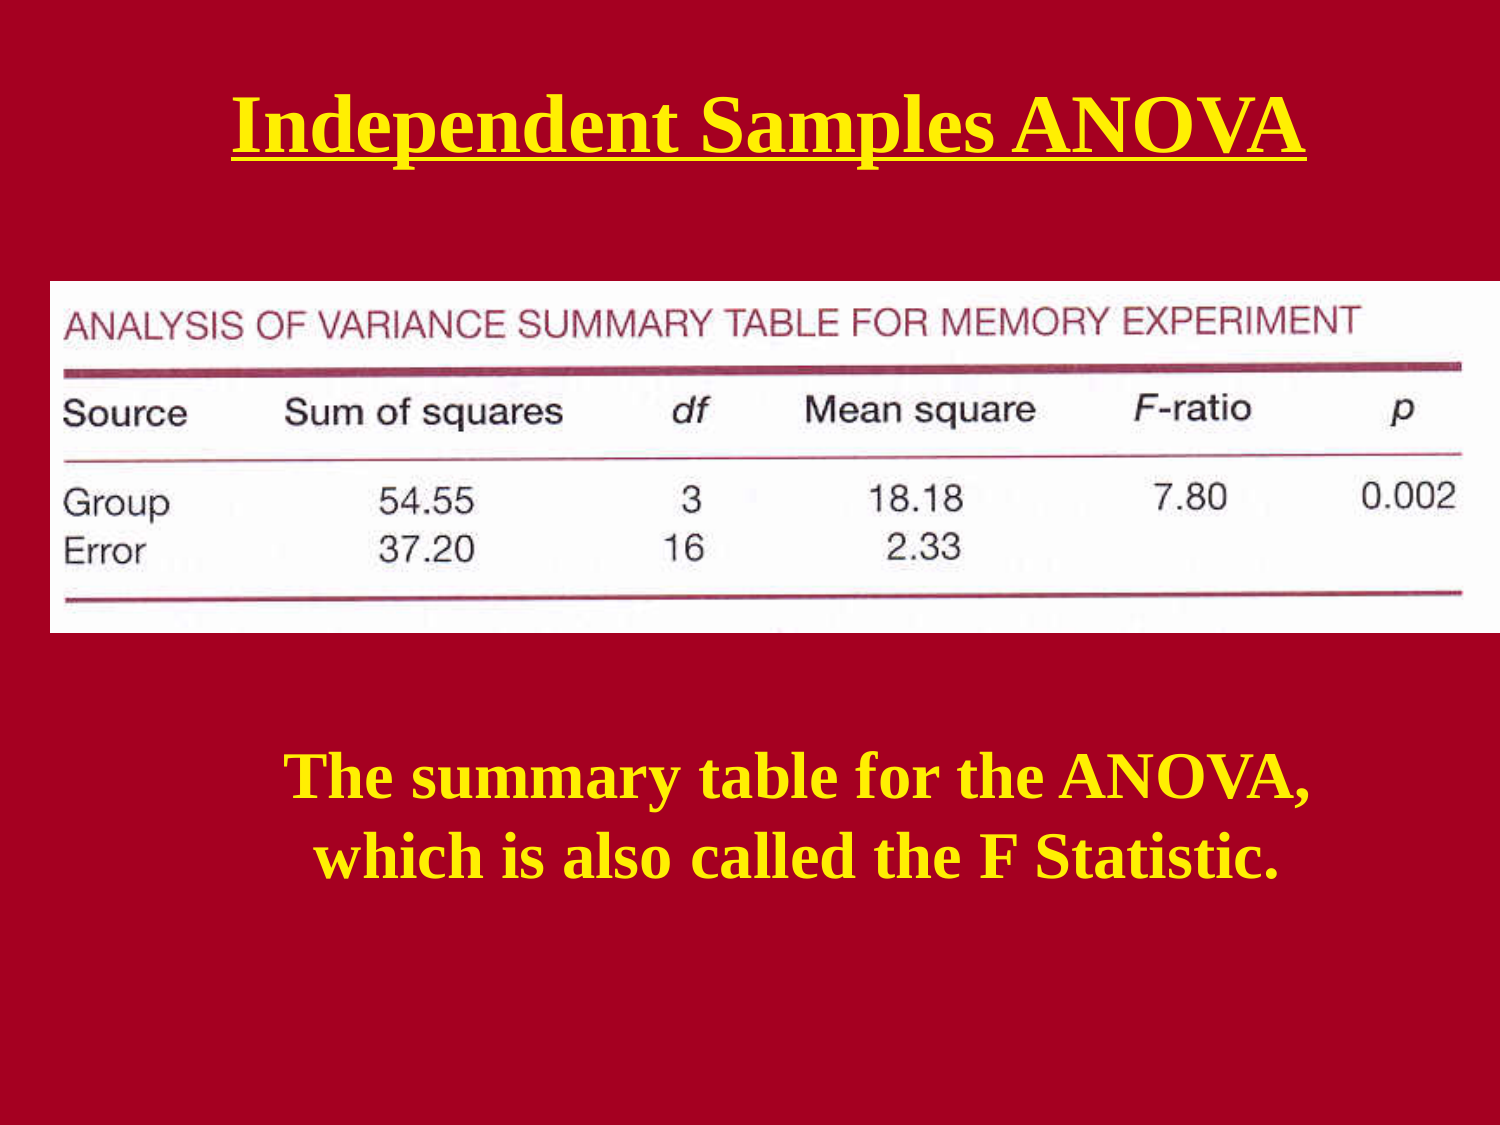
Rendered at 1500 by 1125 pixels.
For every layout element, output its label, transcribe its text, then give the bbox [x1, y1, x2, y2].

text_box The summary table for the ANOVA, which is also called the F Statistic. [268, 724, 1328, 900]
picture [49, 281, 1500, 634]
title Independent Samples ANOVA [112, 24, 1426, 213]
